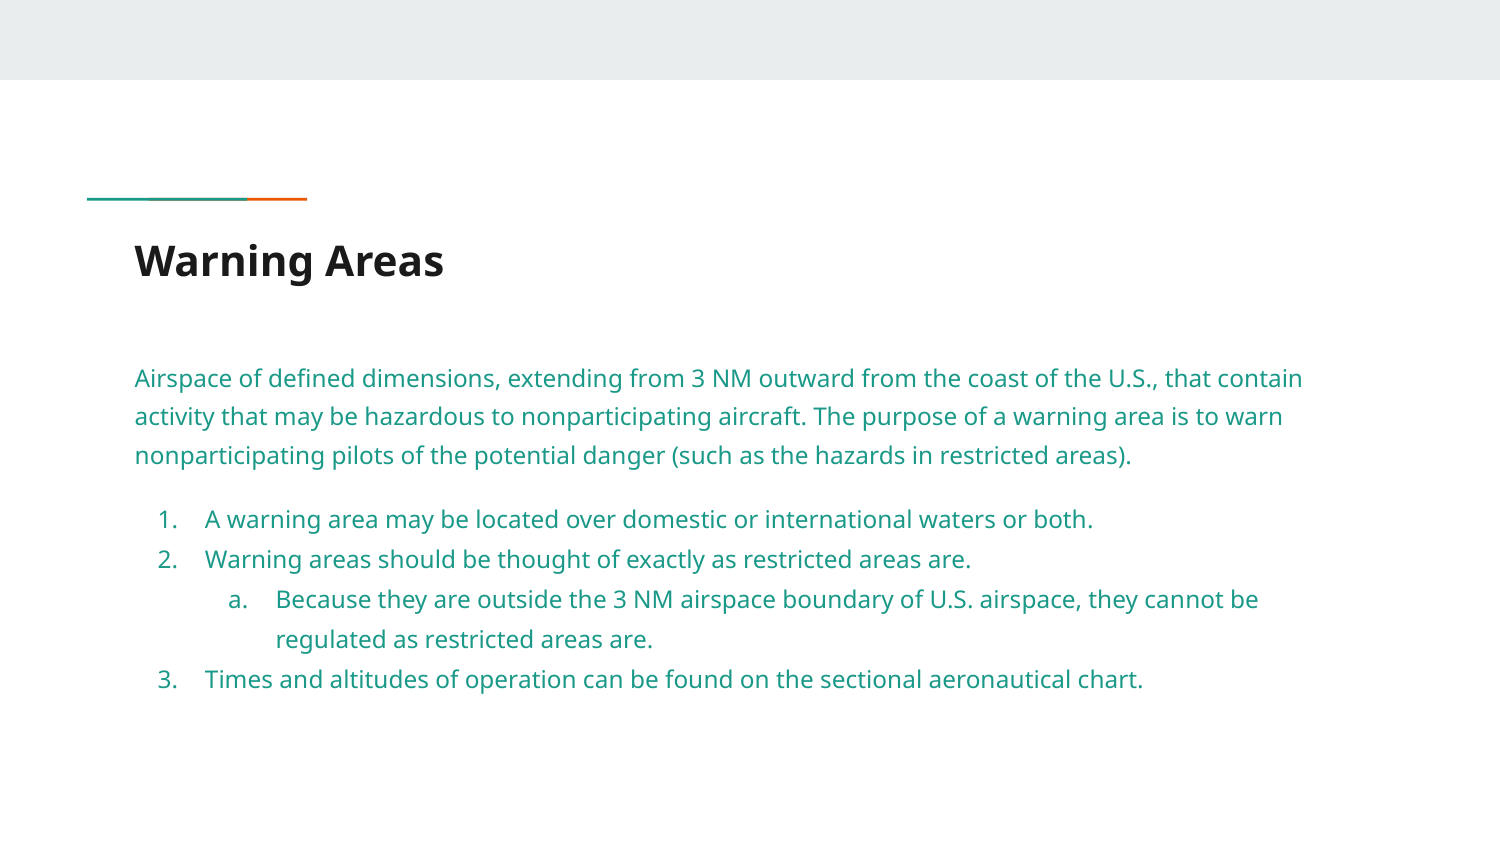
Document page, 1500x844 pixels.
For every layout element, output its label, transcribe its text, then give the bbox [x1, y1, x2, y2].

title Warning Areas [119, 216, 1381, 305]
list Airspace of defined dimensions, extending from 3 NM outward from the coast of the U.S., that contain activity that may be hazardous to nonparticipating aircraft. The purpose of a warning area is to warn nonparticipating pilots of the potential danger (such as the hazards in restricted areas). A warning area may be located over domestic or international waters or both. Warning areas should be thought of exactly as restricted areas are. Because they are outside the 3 NM airspace boundary of U.S. airspace, they cannot be regulated as restricted areas are. Times and altitudes of operation can be found on the sectional aeronautical chart. [119, 341, 1381, 712]
